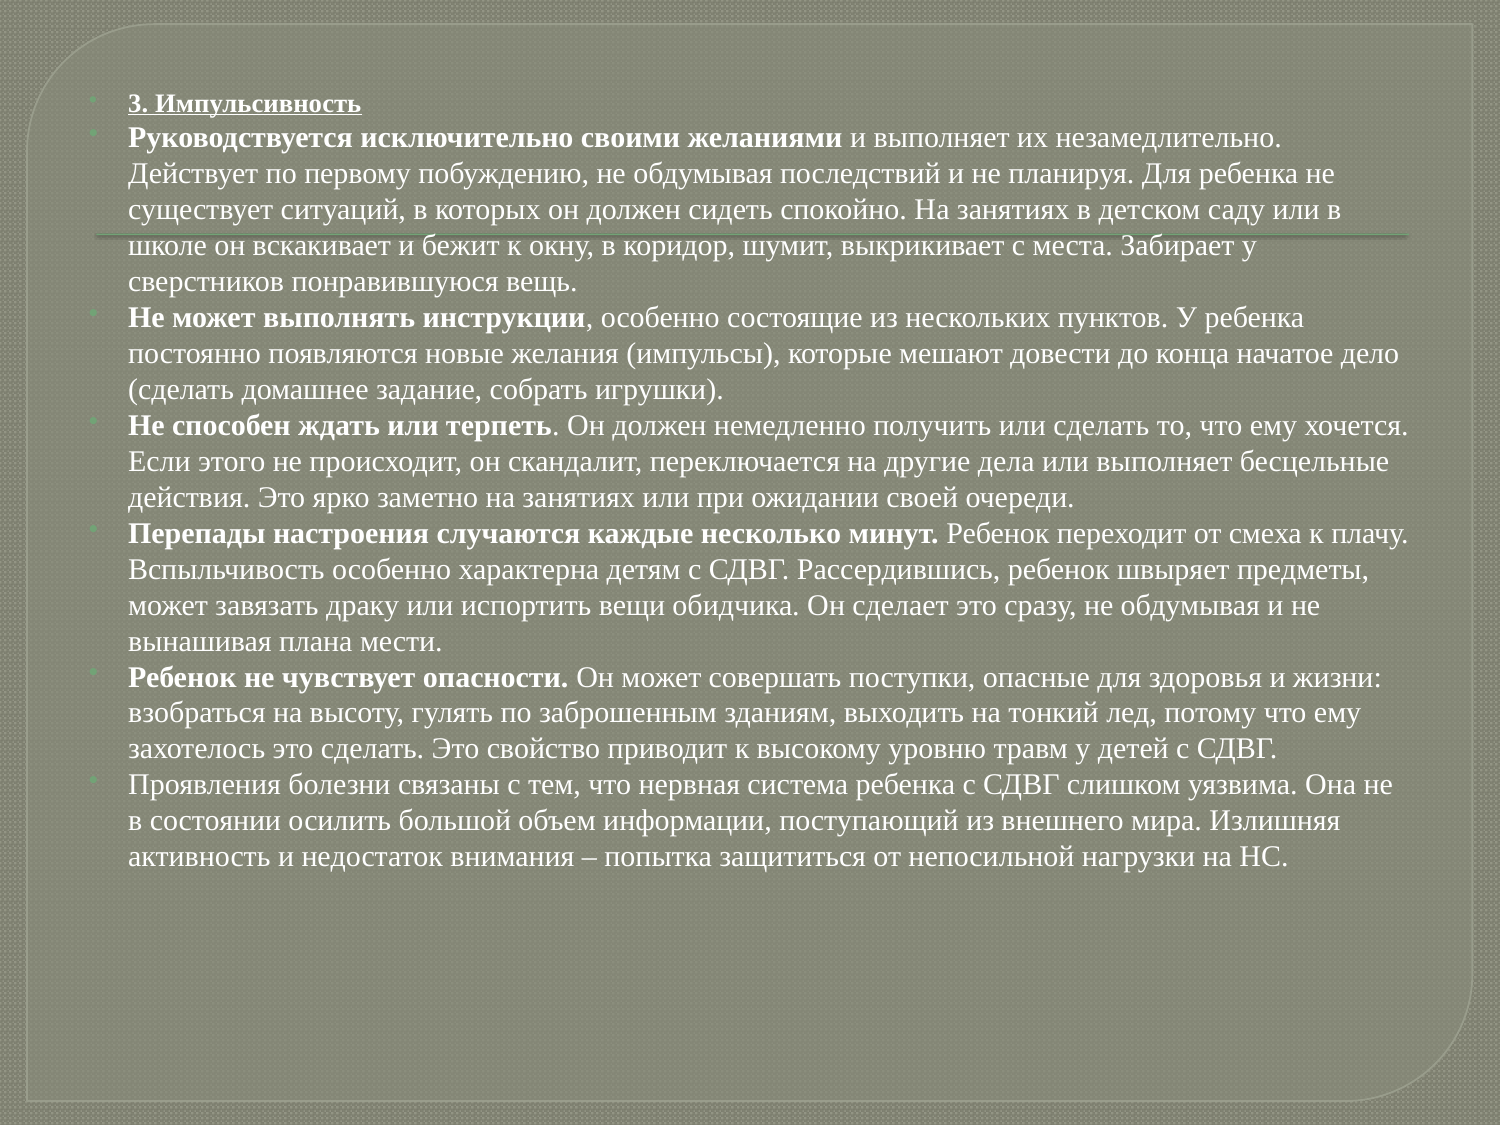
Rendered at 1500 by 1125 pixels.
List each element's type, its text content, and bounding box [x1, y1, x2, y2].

list 3. Импульсивность Руководствуется исключительно своими желаниями и выполняет их незамедлительно. Действует по первому побуждению, не обдумывая последствий и не планируя. Для ребенка не существует ситуаций, в которых он должен сидеть спокойно. На занятиях в детском саду или в школе он вскакивает и бежит к окну, в коридор, шумит, выкрикивает с места. Забирает у сверстников понравившуюся вещь. Не может выполнять инструкции, особенно состоящие из нескольких пунктов. У ребенка постоянно появляются новые желания (импульсы), которые мешают довести до конца начатое дело (сделать домашнее задание, собрать игрушки). Не способен ждать или терпеть. Он должен немедленно получить или сделать то, что ему хочется. Если этого не происходит, он скандалит, переключается на другие дела или выполняет бесцельные действия. Это ярко заметно на занятиях или при ожидании своей очереди. Перепады настроения случаются каждые несколько минут. Ребенок переходит от смеха к плачу. Вспыльчивость особенно характерна детям с СДВГ. Рассердившись, ребенок швыряет предметы, может завязать драку или испортить вещи обидчика. Он сделает это сразу, не обдумывая и не вынашивая плана мести. Ребенок не чувствует опасности. Он может совершать поступки, опасные для здоровья и жизни: взобраться на высоту, гулять по заброшенным зданиям, выходить на тонкий лед, потому что ему захотелось это сделать. Это свойство приводит к высокому уровню травм у детей с СДВГ. Проявления болезни связаны с тем, что нервная система ребенка с СДВГ слишком уязвима. Она не в состоянии осилить большой объем информации, поступающий из внешнего мира. Излишняя активность и недостаток внимания – попытка защититься от непосильной нагрузки на НС. [75, 78, 1425, 1013]
